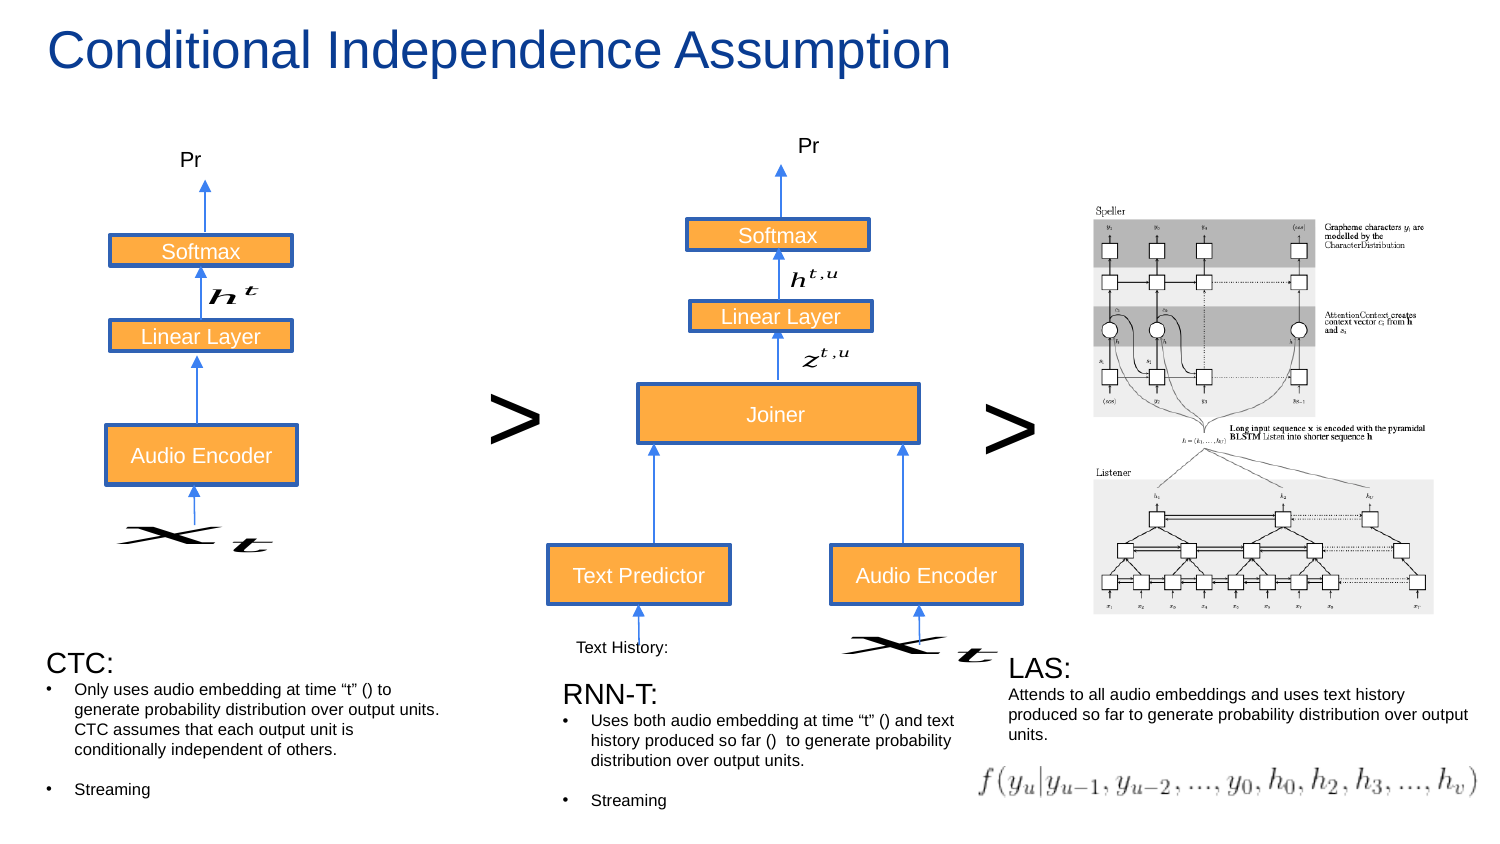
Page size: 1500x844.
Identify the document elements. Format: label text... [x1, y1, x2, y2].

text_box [109, 145, 293, 266]
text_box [103, 382, 298, 558]
text_box > [966, 355, 1036, 491]
text_box Linear Layer [108, 318, 294, 353]
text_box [828, 467, 1023, 667]
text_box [638, 345, 920, 545]
text_box LAS: Attends to all audio embeddings and uses text history produced so far to generate probability distribution over output units. [993, 641, 1500, 752]
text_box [191, 357, 196, 368]
text_box > [471, 345, 637, 480]
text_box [547, 474, 744, 699]
title Conditional Independence Assumption [32, 0, 1430, 95]
picture [1041, 197, 1475, 625]
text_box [686, 131, 897, 344]
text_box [198, 357, 202, 368]
picture [977, 766, 1478, 798]
